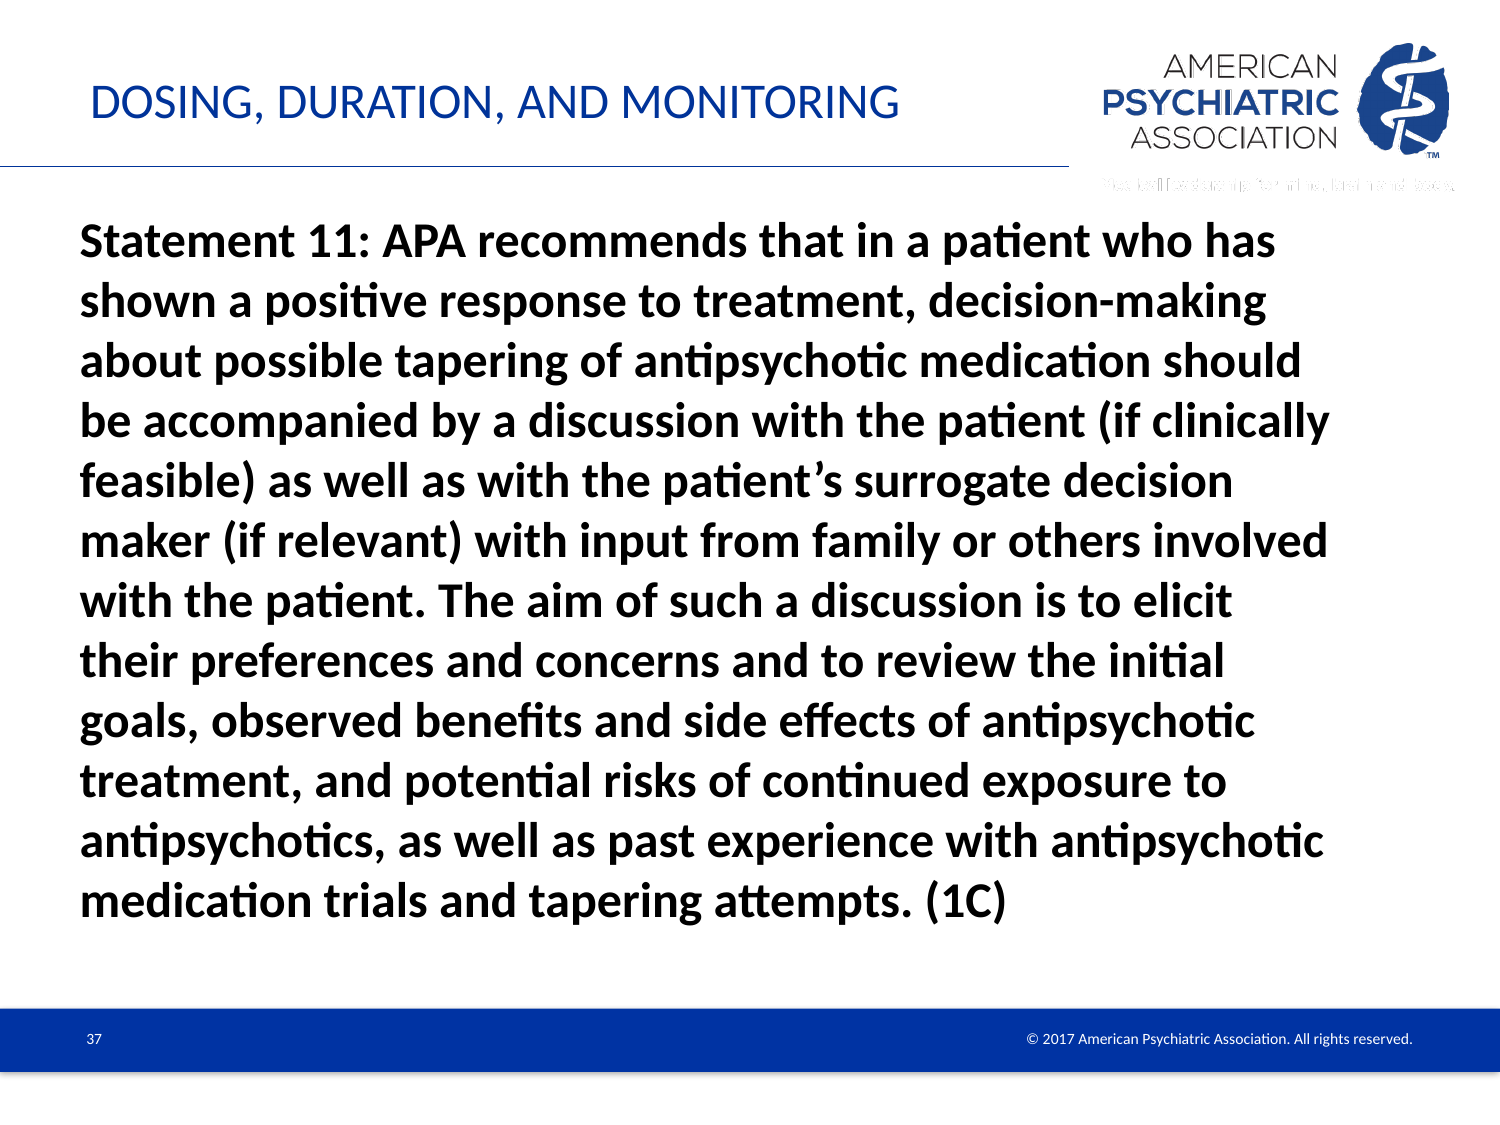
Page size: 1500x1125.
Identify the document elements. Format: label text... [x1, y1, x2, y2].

list Statement 11: APA recommends that in a patient who has shown a positive response to treatment, decision-making about possible tapering of antipsychotic medication should be accompanied by a discussion with the patient (if clinically feasible) as well as with the patient’s surrogate decision maker (if relevant) with input from family or others involved with the patient. The aim of such a discussion is to elicit their preferences and concerns and to review the initial goals, observed benefits and side effects of antipsychotic treatment, and potential risks of continued exposure to antipsychotics, as well as past experience with antipsychotic medication trials and tapering attempts. (1C) [64, 199, 1347, 763]
title Dosing, Duration, And Monitoring [75, 50, 1070, 147]
